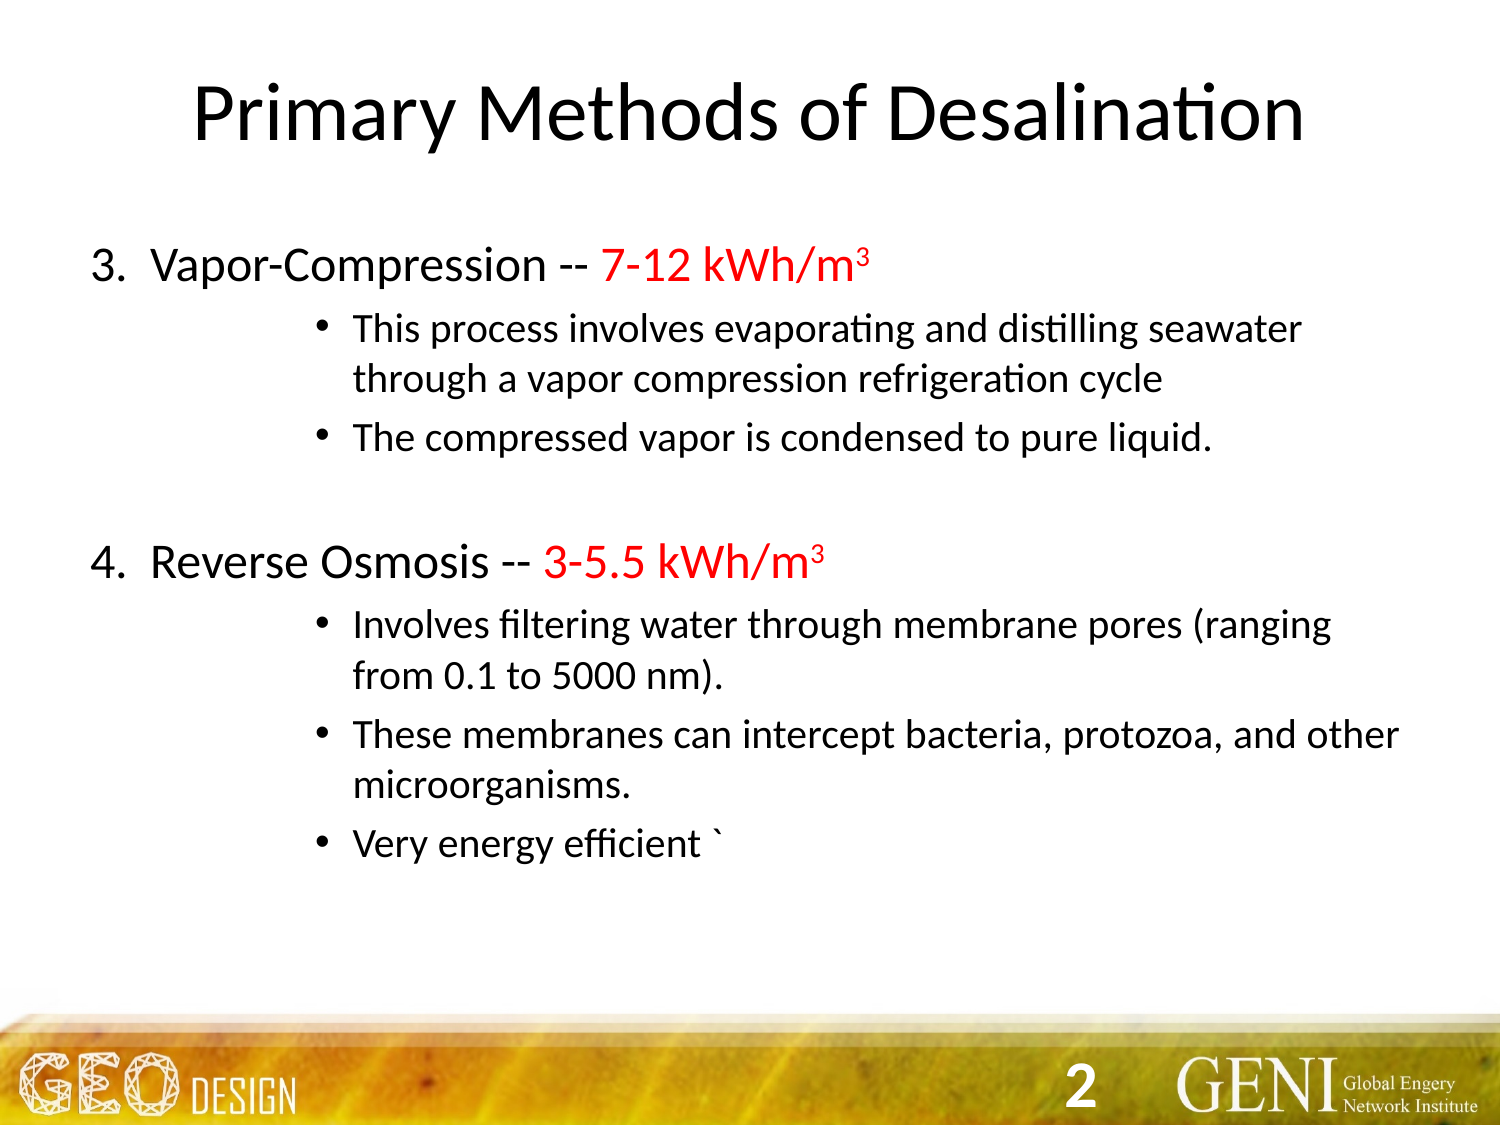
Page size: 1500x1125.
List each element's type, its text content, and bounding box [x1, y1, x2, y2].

list 3. Vapor-Compression -- 7-12 kWh/m3 This process involves evaporating and distilling seawater through a vapor compression refrigeration cycle The compressed vapor is condensed to pure liquid. 4. Reverse Osmosis -- 3-5.5 kWh/m3 Involves filtering water through membrane pores (ranging from 0.1 to 5000 nm). These membranes can intercept bacteria, protozoa, and other microorganisms. Very energy efficient ` [75, 223, 1425, 967]
picture [0, 988, 1500, 1125]
text_box Primary Methods of Desalination [0, 50, 1500, 165]
